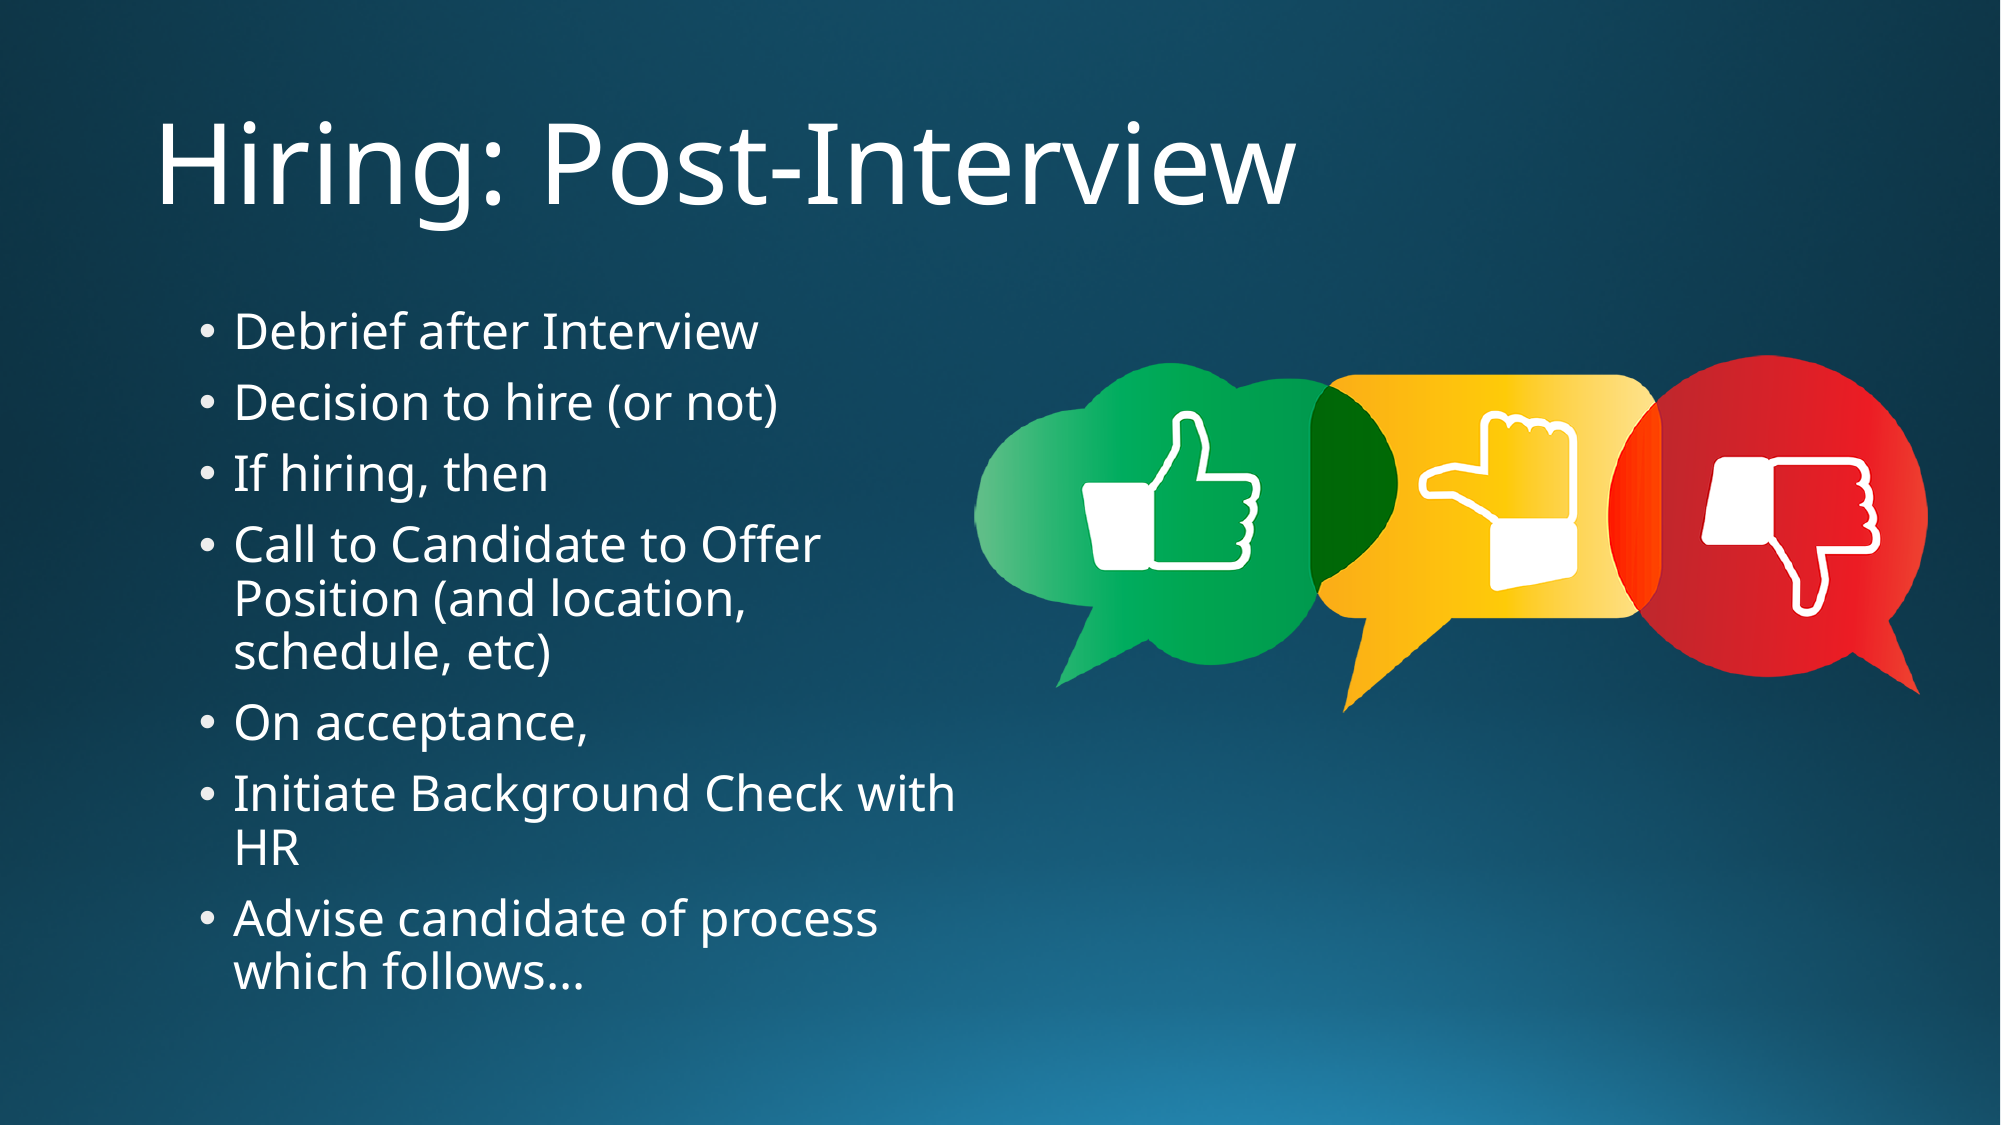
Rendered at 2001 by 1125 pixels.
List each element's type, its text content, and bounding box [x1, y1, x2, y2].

picture [0, 0, 2001, 1125]
title Hiring: Post-Interview [137, 59, 1863, 278]
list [973, 299, 1928, 761]
list Debrief after Interview Decision to hire (or not) If hiring, then Call to Candidate to Offer Position (and location, schedule, etc) On acceptance, Initiate Background Check with HR Advise candidate of process which follows… [183, 299, 1009, 1014]
